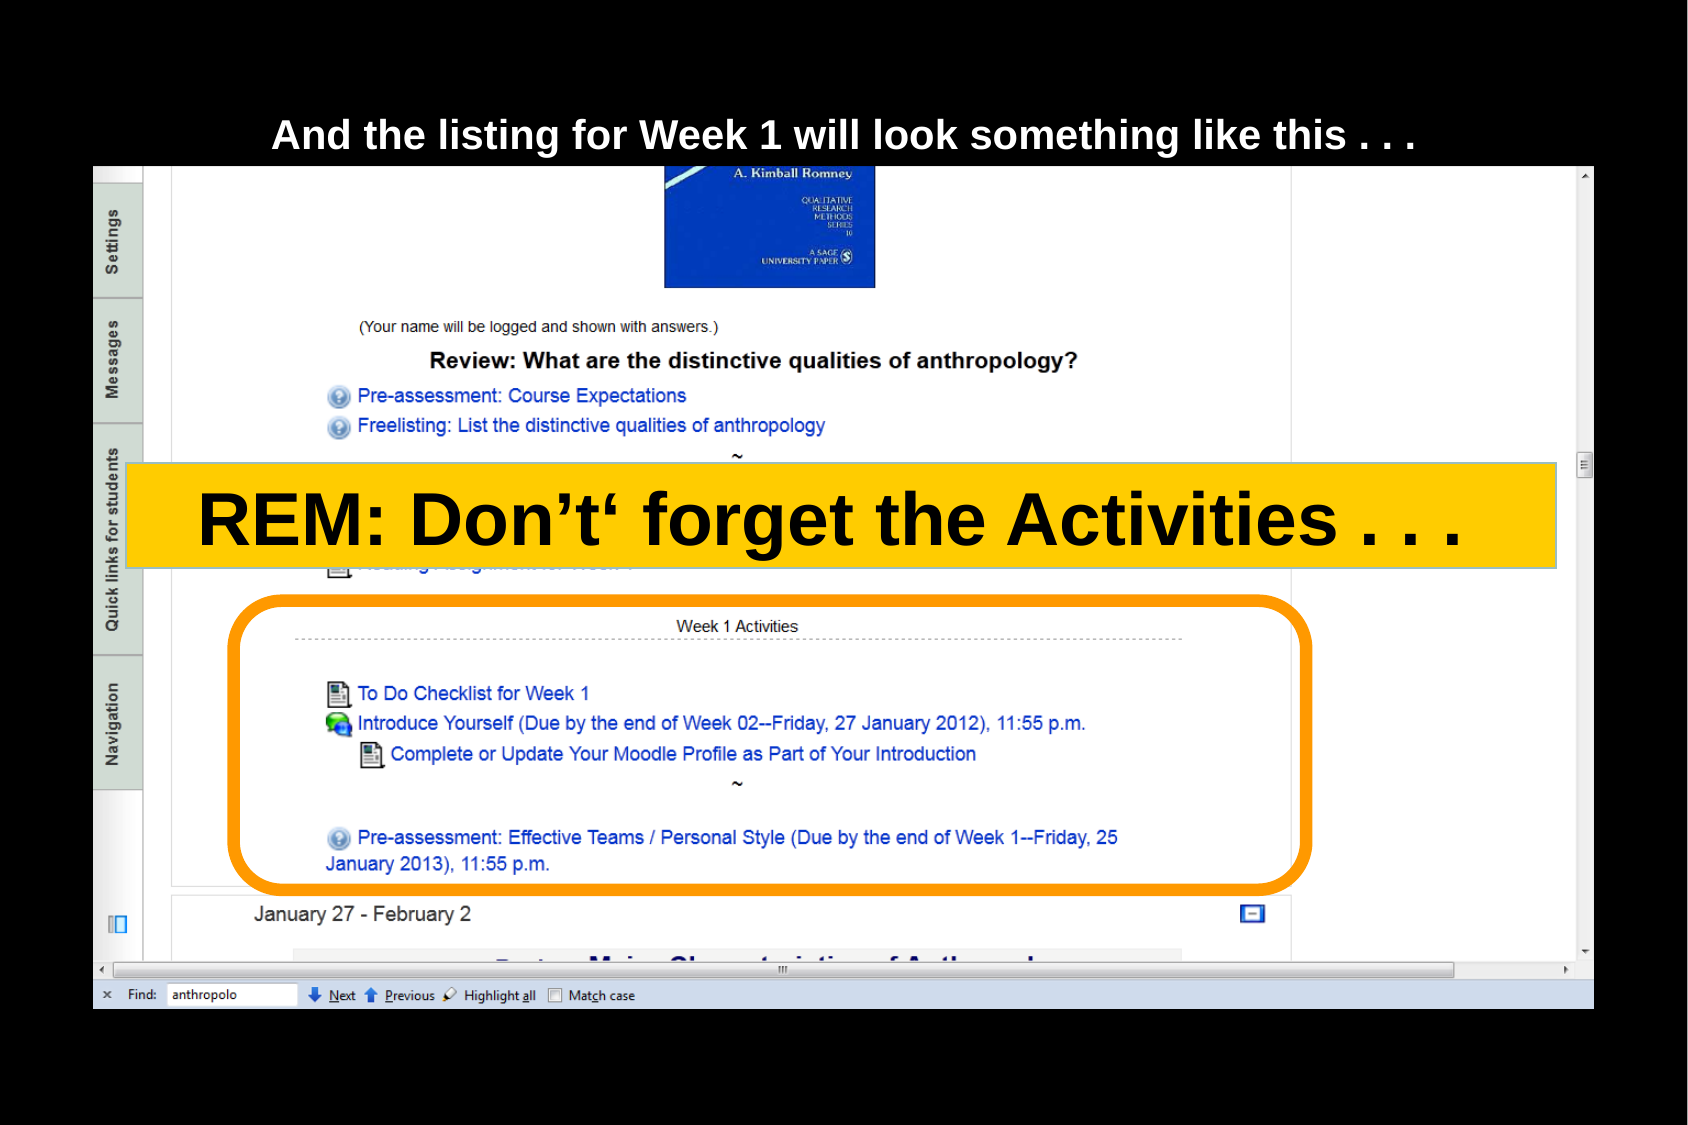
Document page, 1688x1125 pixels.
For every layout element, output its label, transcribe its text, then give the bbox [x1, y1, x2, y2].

text_box And the listing for Week 1 will look something like this . . . [206, 99, 1482, 164]
picture [93, 165, 1594, 1010]
